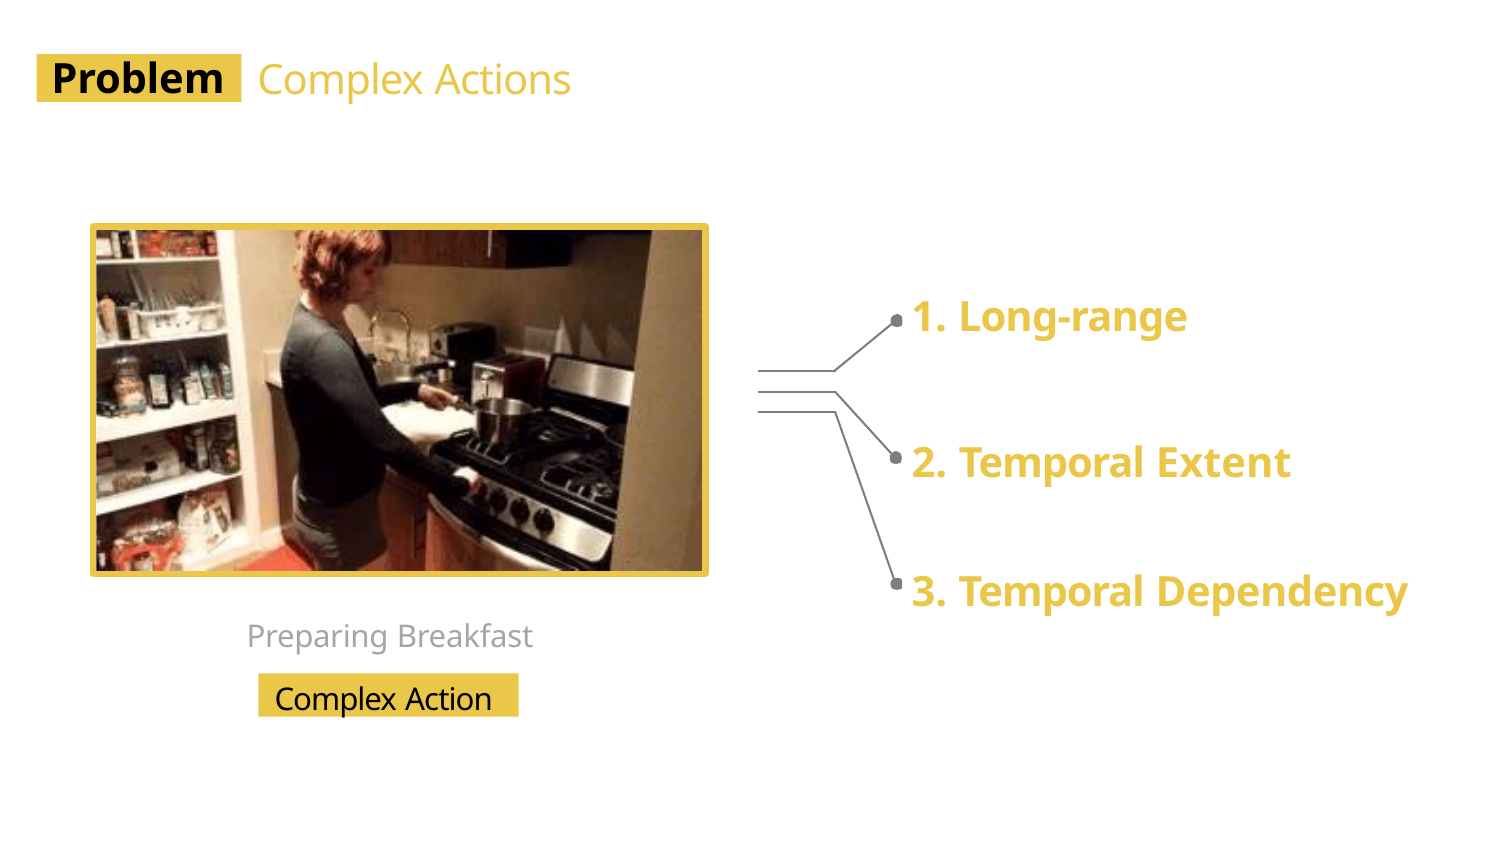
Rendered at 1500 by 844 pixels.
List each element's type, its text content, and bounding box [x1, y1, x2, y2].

text_box Preparing Breakfast [244, 614, 537, 655]
text_box Long-range Temporal Extent Temporal Dependency [909, 287, 1425, 615]
text_box Complex Action [258, 673, 519, 717]
text_box Problem [36, 54, 242, 102]
text_box [890, 314, 903, 327]
text_box [93, 226, 706, 574]
title Complex Actions [255, 5, 606, 149]
text_box [889, 451, 902, 464]
text_box [890, 578, 903, 590]
